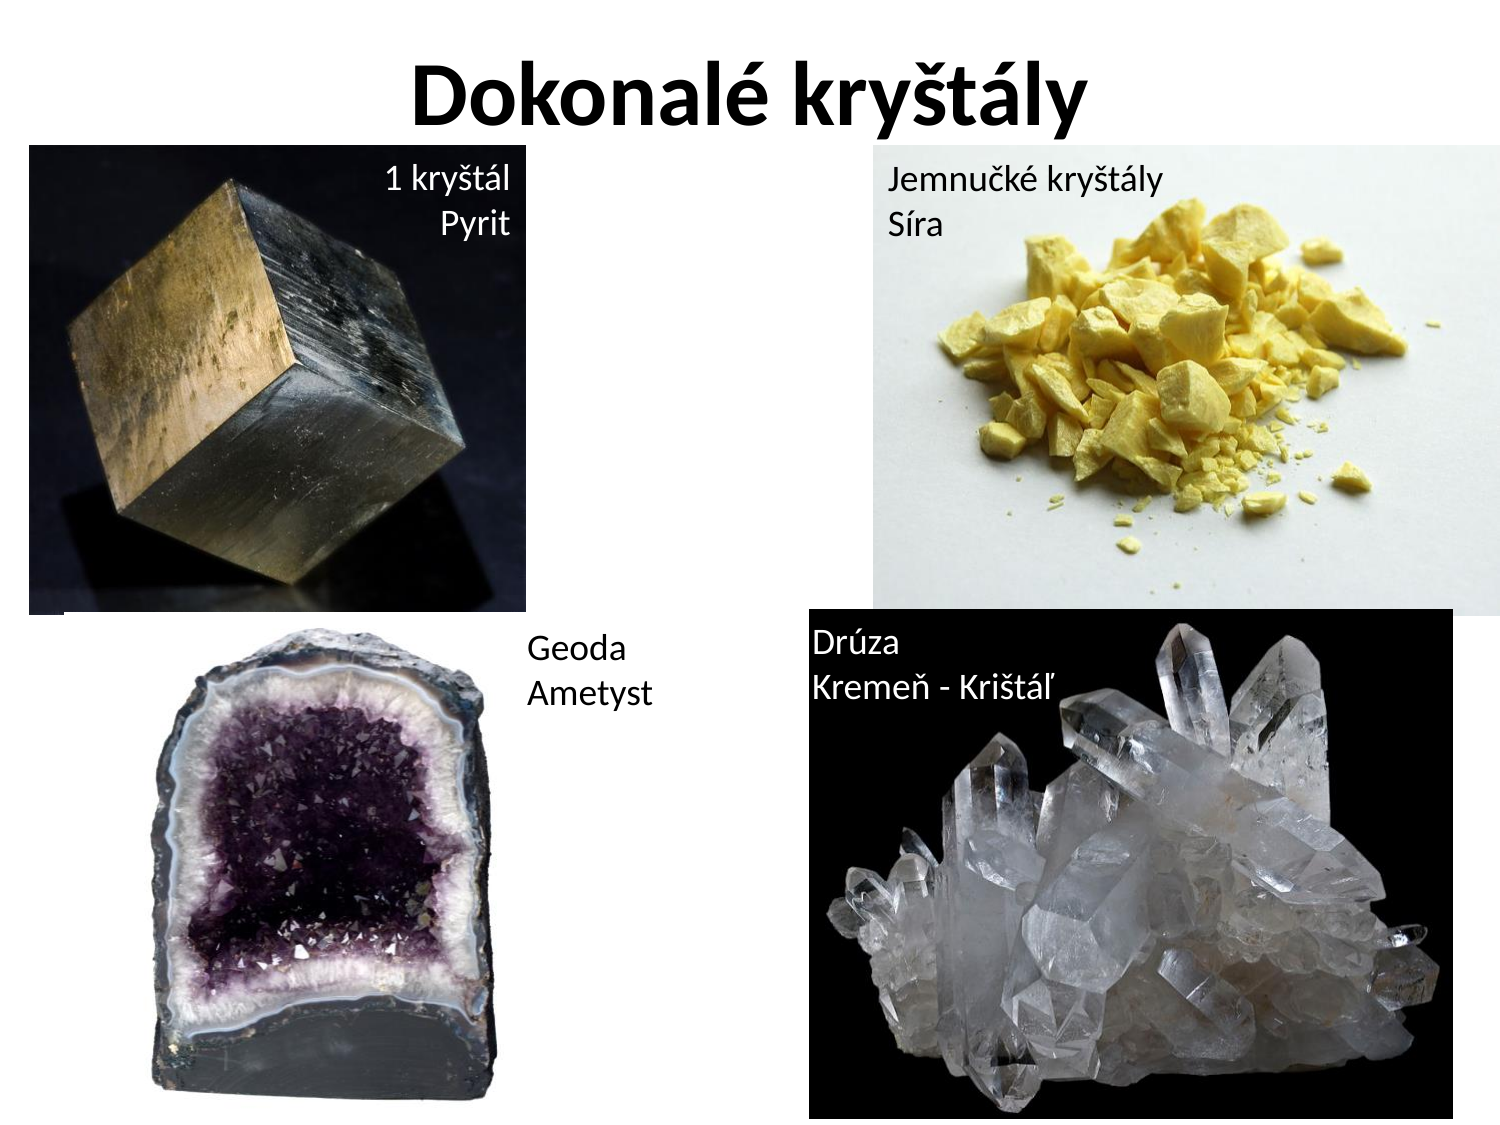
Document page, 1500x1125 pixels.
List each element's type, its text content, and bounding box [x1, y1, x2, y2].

text_box Geoda Ametyst [568, 615, 739, 721]
picture [808, 145, 1500, 1119]
picture [29, 145, 565, 1113]
text_box Drúza Kremeň - Krištáľ [797, 609, 807, 715]
title Dokonalé kryštály [75, 0, 1425, 183]
